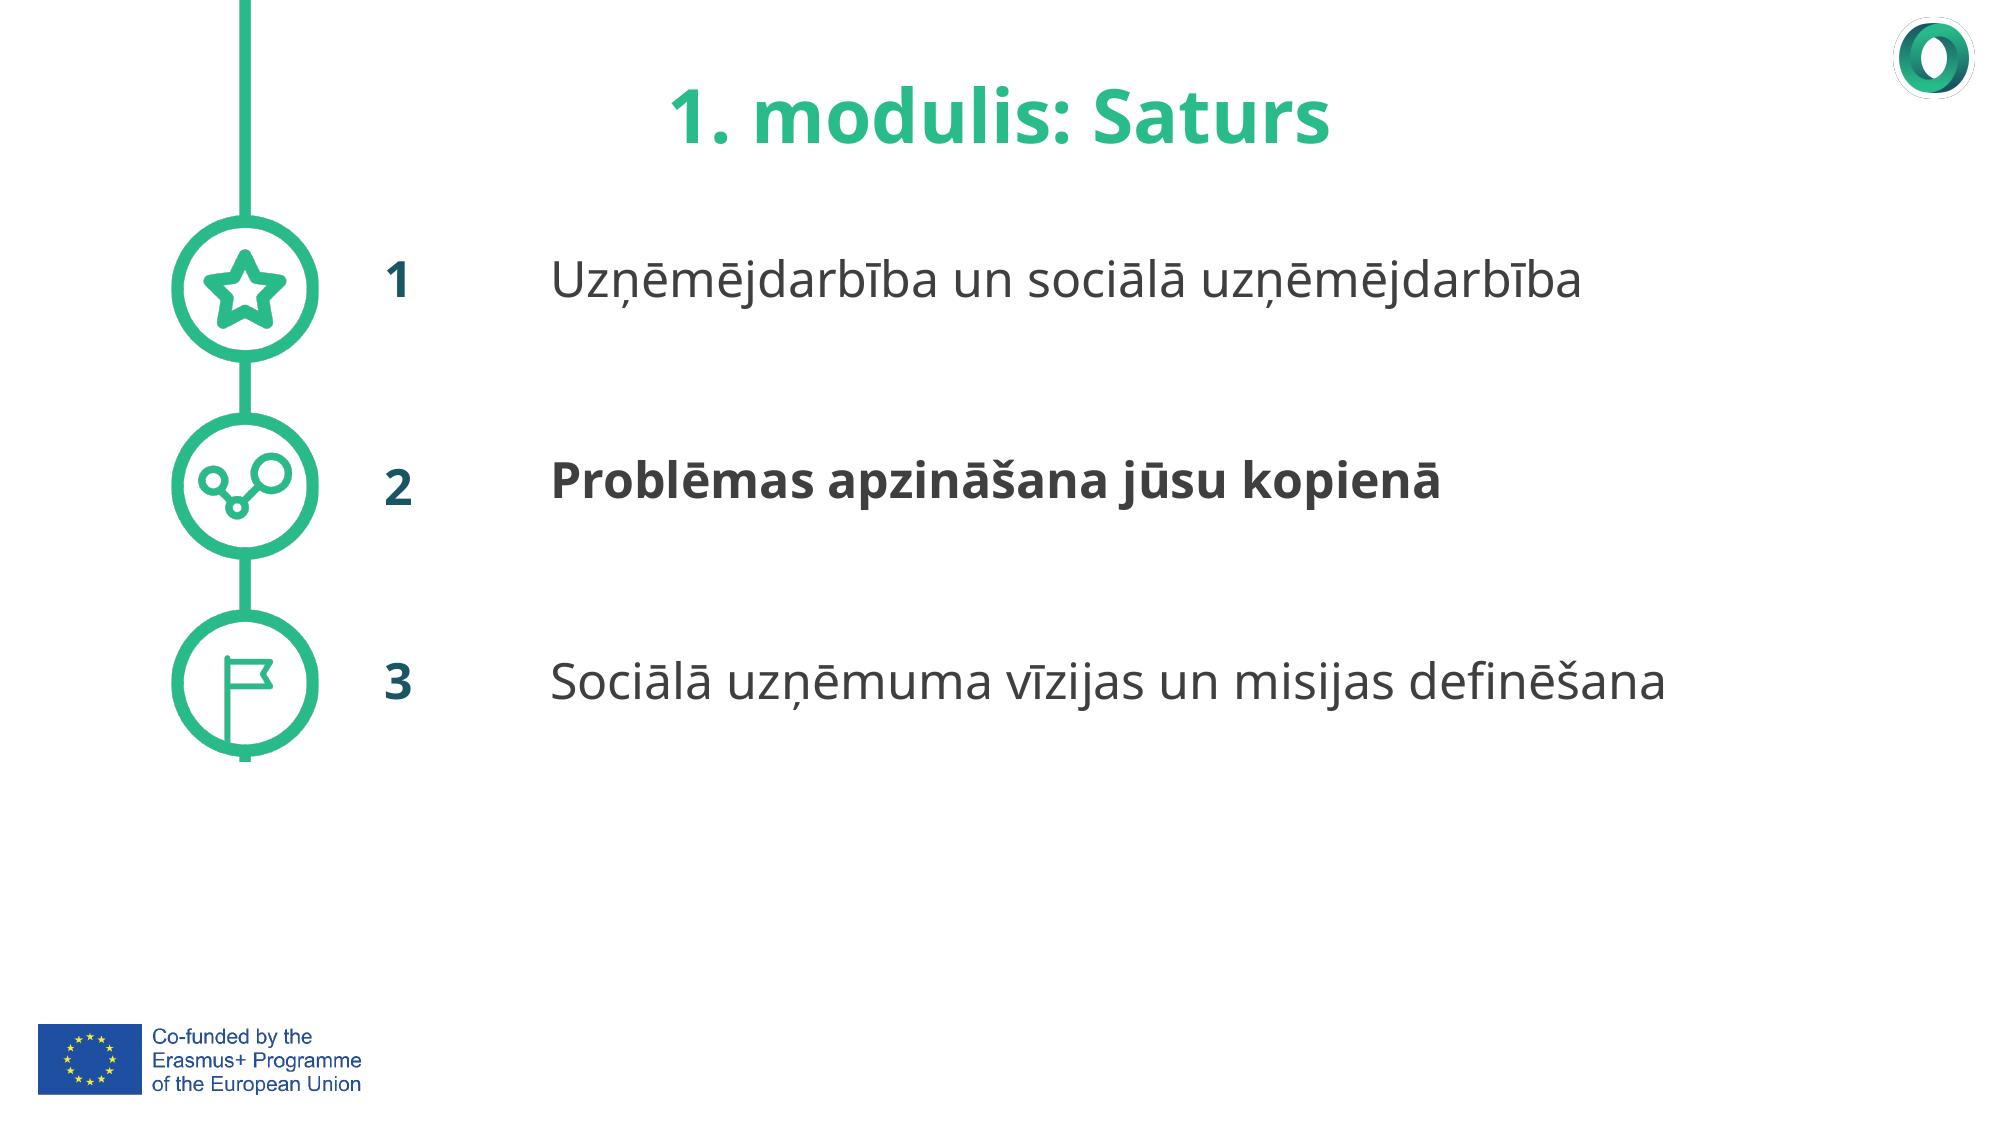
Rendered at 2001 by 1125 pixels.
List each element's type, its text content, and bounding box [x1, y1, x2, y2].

text_box [0, 1016, 377, 1103]
text_box Problēmas apzināšana jūsu kopienā [535, 441, 1780, 523]
text_box Sociālā uzņēmuma vīzijas un misijas definēšana [535, 642, 1727, 724]
text_box 3 [369, 642, 535, 724]
text_box 2 [369, 448, 561, 530]
title 1. modulis: Saturs [621, 78, 1379, 160]
picture [1892, 17, 1975, 100]
text_box Uzņēmējdarbība un sociālā uzņēmējdarbība [535, 241, 1727, 322]
picture [38, 1023, 361, 1096]
text_box 1 [369, 241, 535, 322]
picture [171, 0, 319, 762]
